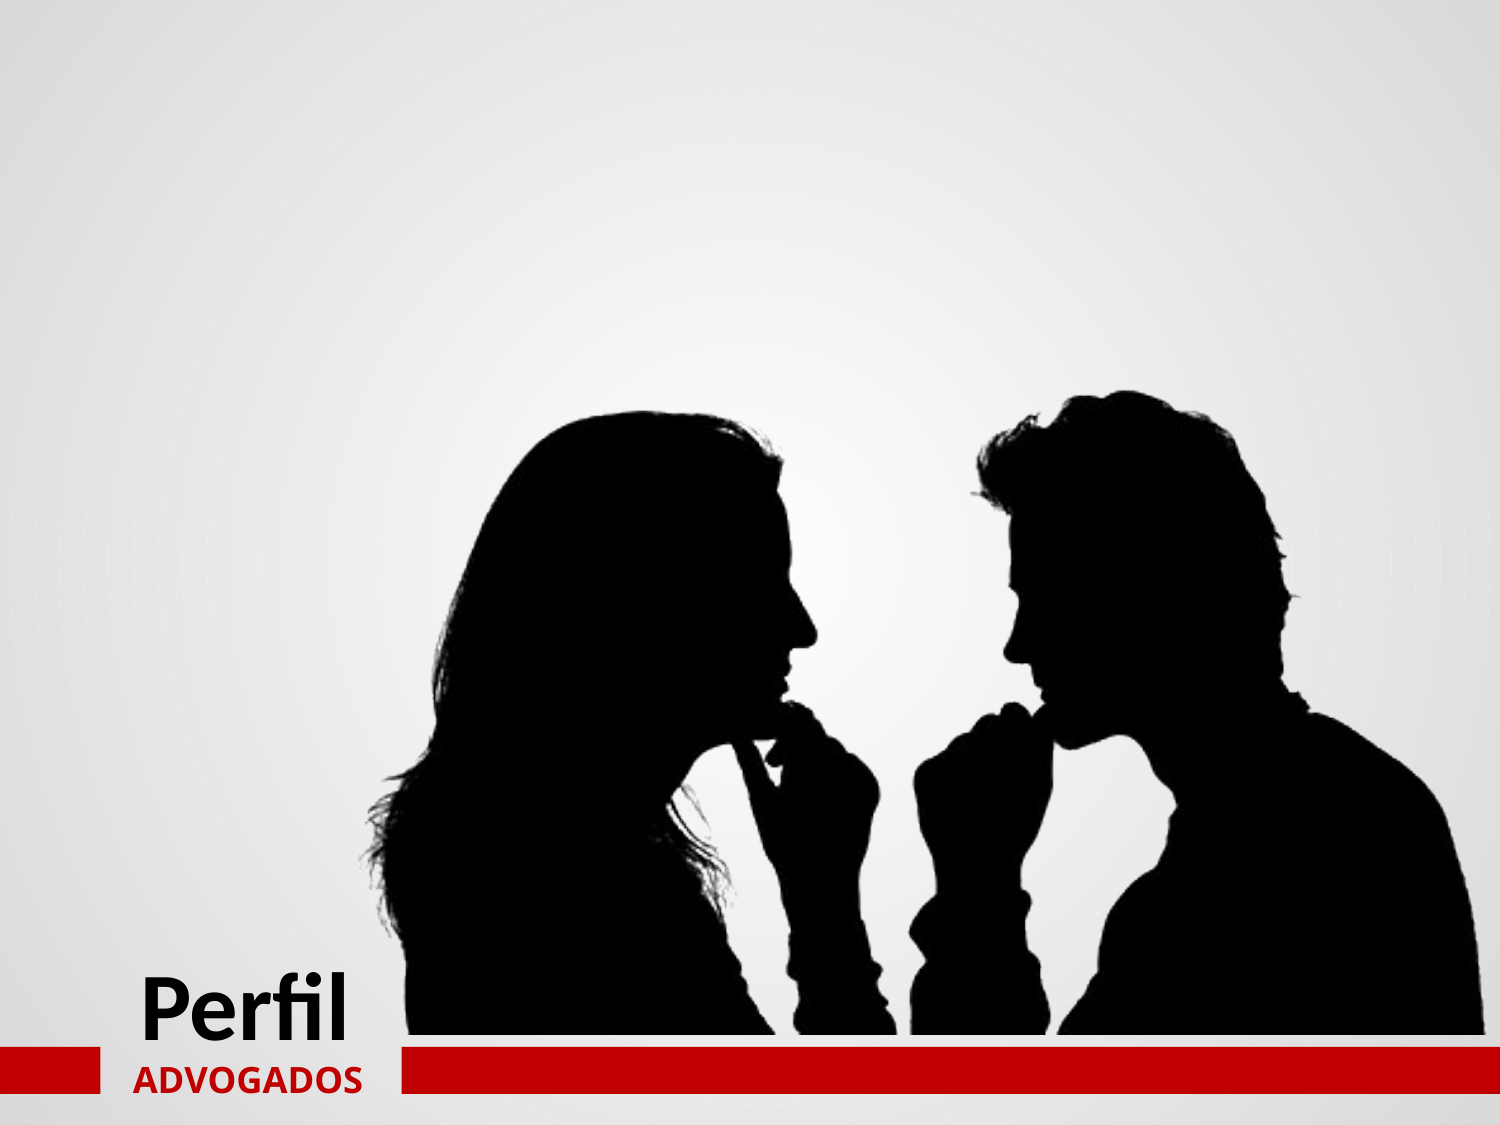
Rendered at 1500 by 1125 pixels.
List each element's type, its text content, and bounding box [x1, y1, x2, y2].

text_box Perfil [51, 797, 439, 1096]
picture [325, 373, 1500, 1035]
